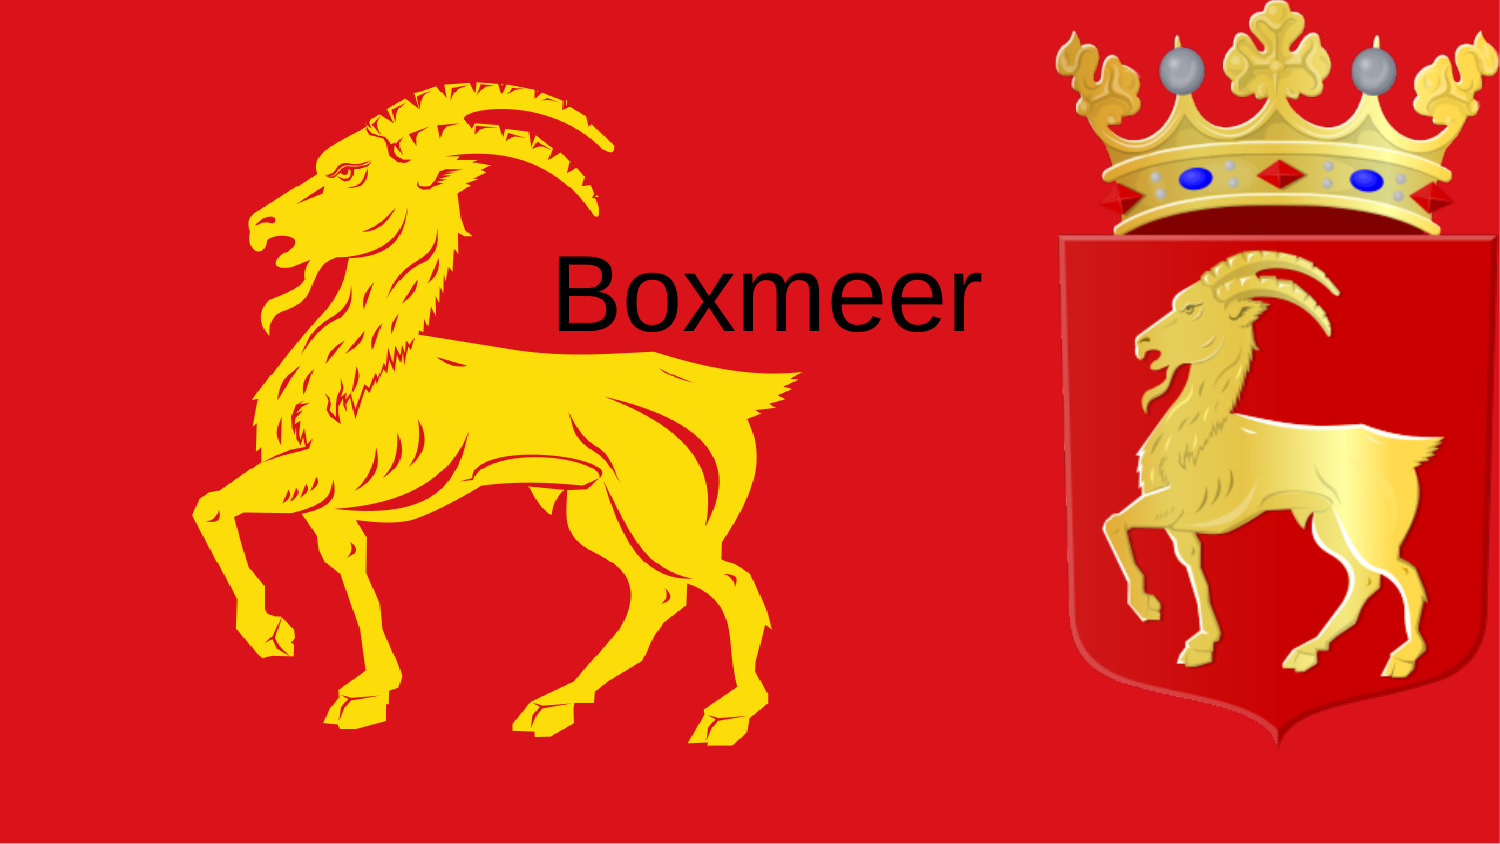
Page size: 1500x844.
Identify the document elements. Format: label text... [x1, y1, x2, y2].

title Boxmeer [68, 32, 1049, 370]
picture [0, 0, 1500, 844]
